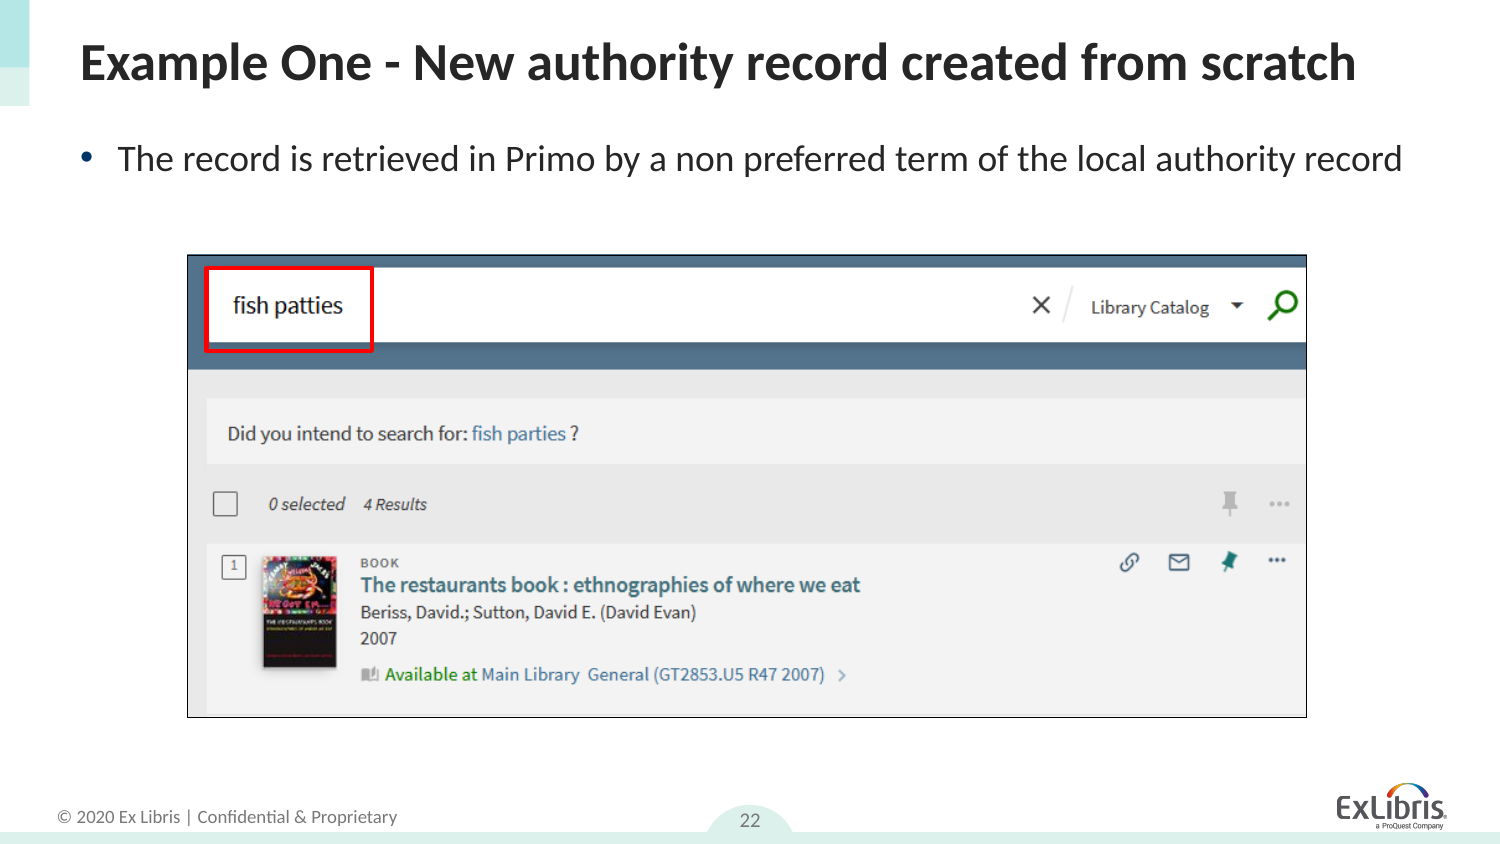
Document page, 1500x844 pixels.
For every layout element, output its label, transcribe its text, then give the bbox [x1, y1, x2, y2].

title Example One - New authority record created from scratch [64, 11, 1447, 107]
picture [1337, 783, 1447, 830]
slide_number 22 [705, 789, 795, 844]
list The record is retrieved in Primo by a non preferred term of the local authority record [64, 126, 1447, 780]
picture [187, 254, 1308, 718]
